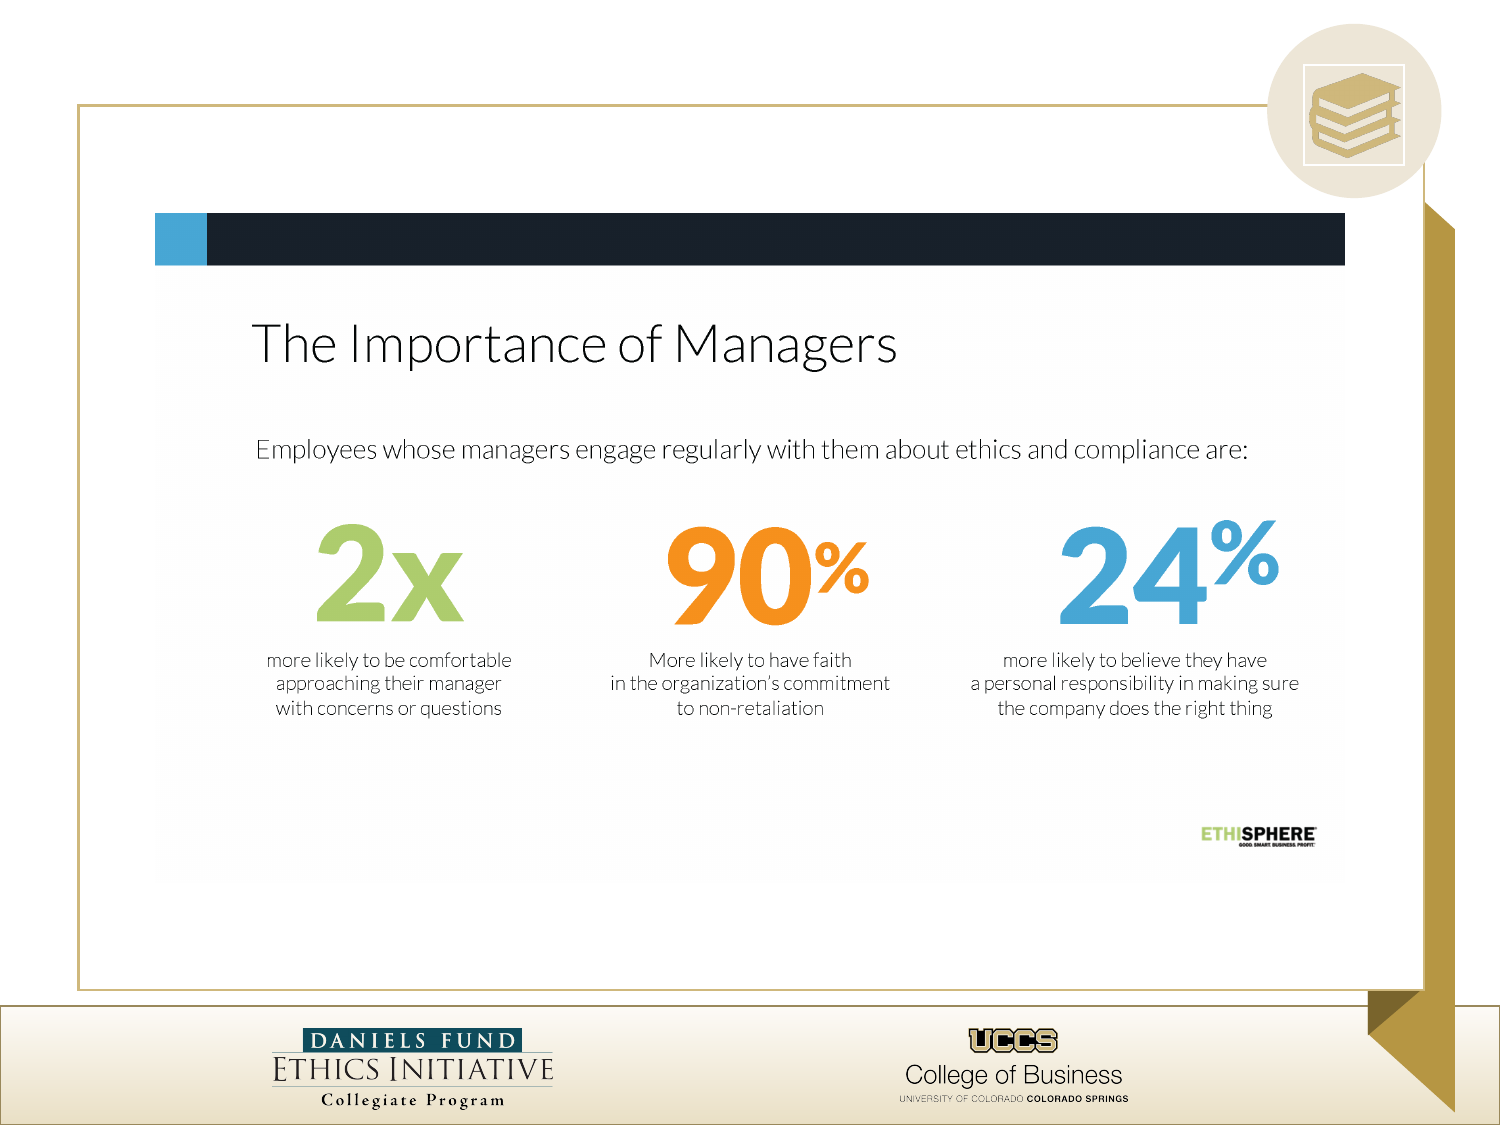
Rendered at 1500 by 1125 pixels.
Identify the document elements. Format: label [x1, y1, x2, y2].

text_box [1267, 23, 1442, 199]
text_box [1303, 64, 1405, 166]
picture [900, 1028, 1128, 1102]
text_box [78, 105, 1424, 990]
text_box [1369, 201, 1455, 1113]
text_box [1367, 990, 1420, 1036]
picture [155, 213, 1345, 883]
picture [272, 1028, 553, 1110]
